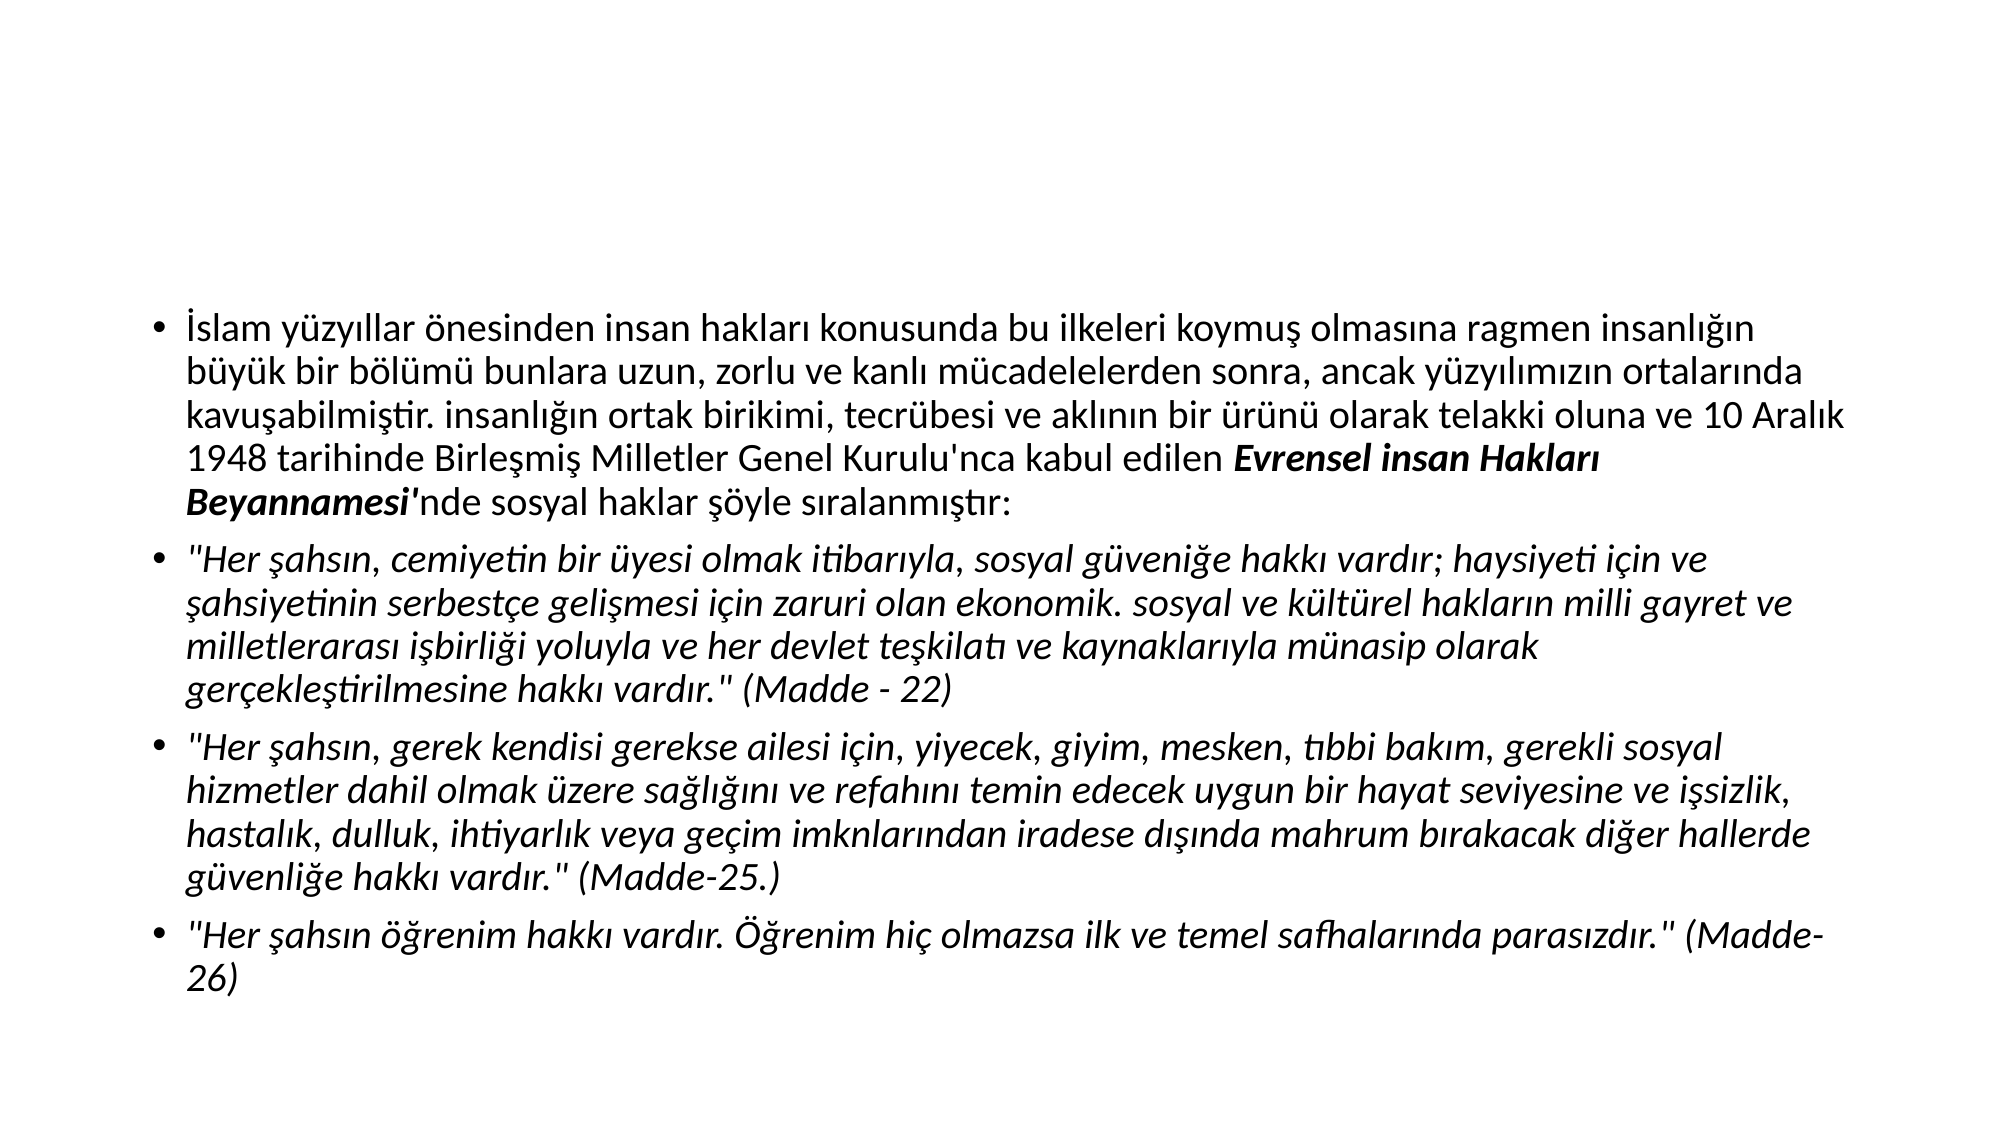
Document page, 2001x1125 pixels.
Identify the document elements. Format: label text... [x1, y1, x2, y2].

list İslam yüzyıllar önesinden insan hakları konusunda bu ilkeleri koymuş olmasına ragmen insanlığın büyük bir bölümü bunlara uzun, zorlu ve kanlı mücadelelerden sonra, ancak yüzyılımızın ortalarında kavuşabilmiştir. insanlığın ortak birikimi, tecrübesi ve aklının bir ürünü olarak telakki oluna ve 10 Aralık 1948 tarihinde Birleşmiş Milletler Genel Kurulu'nca kabul edilen Evrensel insan Hakları Beyannamesi'nde sosyal haklar şöyle sıralanmıştır: "Her şahsın, cemiyetin bir üyesi olmak itibarıyla, sosyal güveniğe hakkı vardır; haysiyeti için ve şahsiyetinin serbestçe gelişmesi için zaruri olan ekonomik. sosyal ve kültürel hakların milli gayret ve milletlerarası işbirliği yoluyla ve her devlet teşkilatı ve kaynaklarıyla münasip olarak gerçekleştirilmesine hakkı vardır." (Madde - 22) "Her şahsın, gerek kendisi gerekse ailesi için, yiyecek, giyim, mesken, tıbbi bakım, gerekli sosyal hizmetler dahil olmak üzere sağlığını ve refahını temin edecek uygun bir hayat seviyesine ve işsizlik, hastalık, dulluk, ihtiyarlık veya geçim imknlarından iradese dışında mahrum bırakacak diğer hallerde güvenliğe hakkı vardır." (Madde-25.) "Her şahsın öğrenim hakkı vardır. Öğrenim hiç olmazsa ilk ve temel safhalarında parasızdır." (Madde- 26) [137, 299, 1863, 1014]
